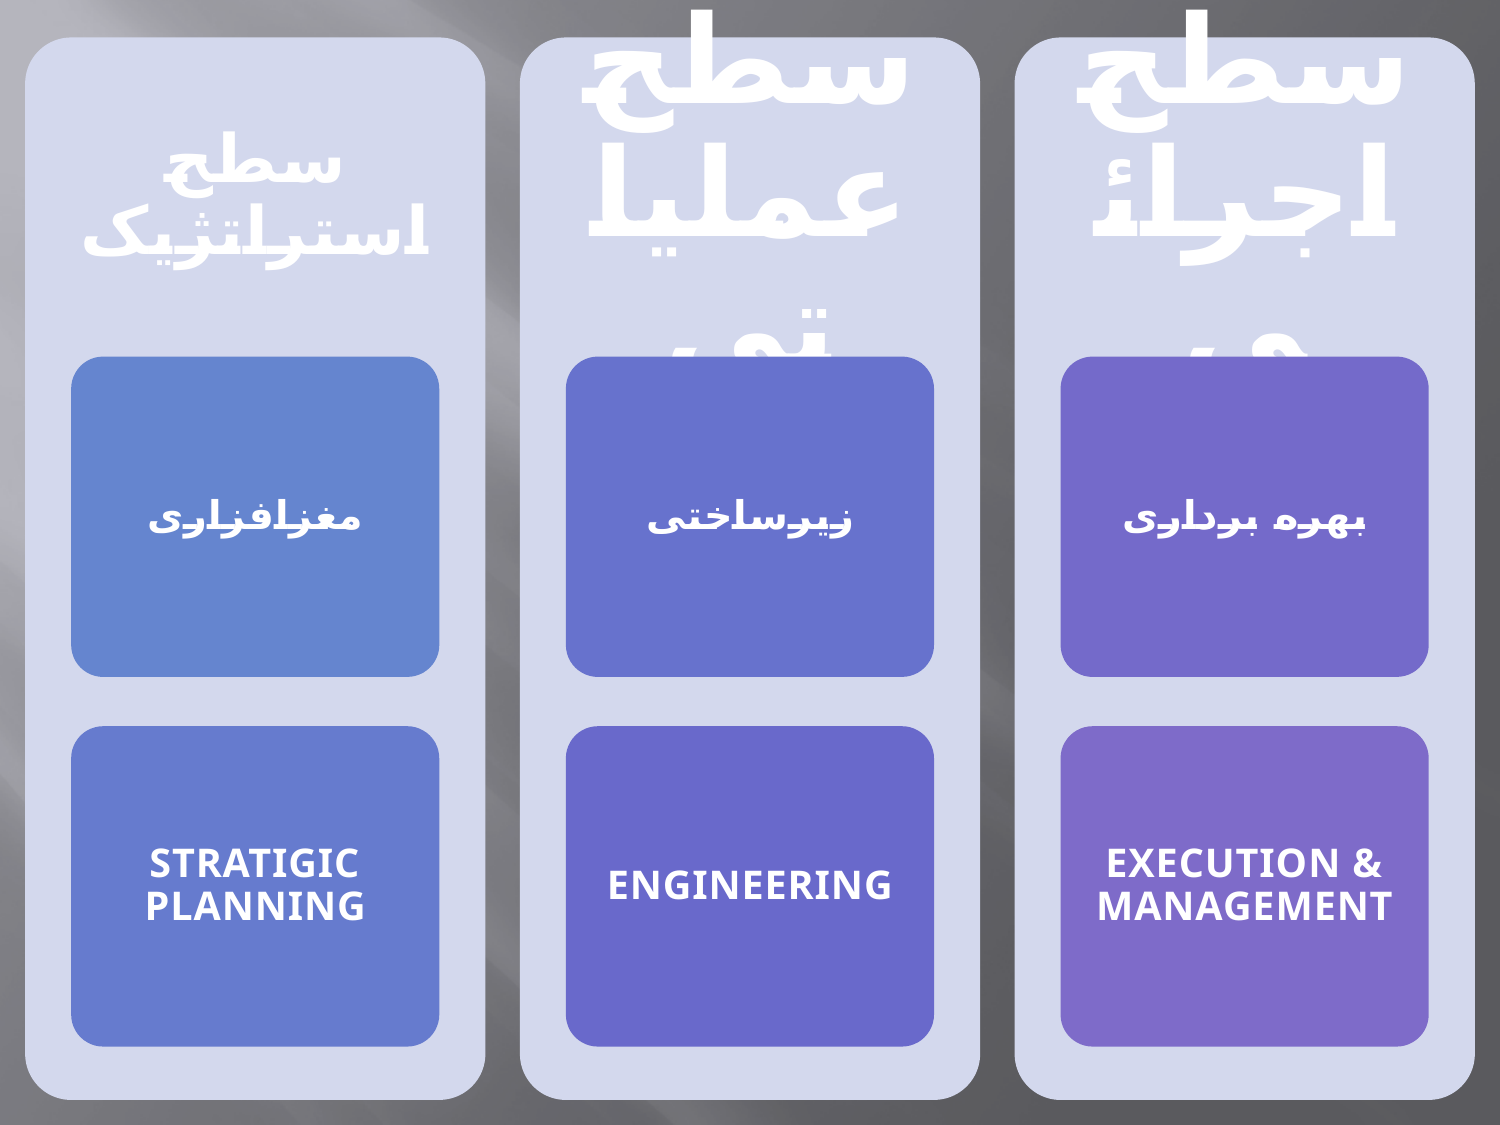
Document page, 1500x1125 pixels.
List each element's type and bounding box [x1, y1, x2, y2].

list [24, 37, 1476, 1101]
